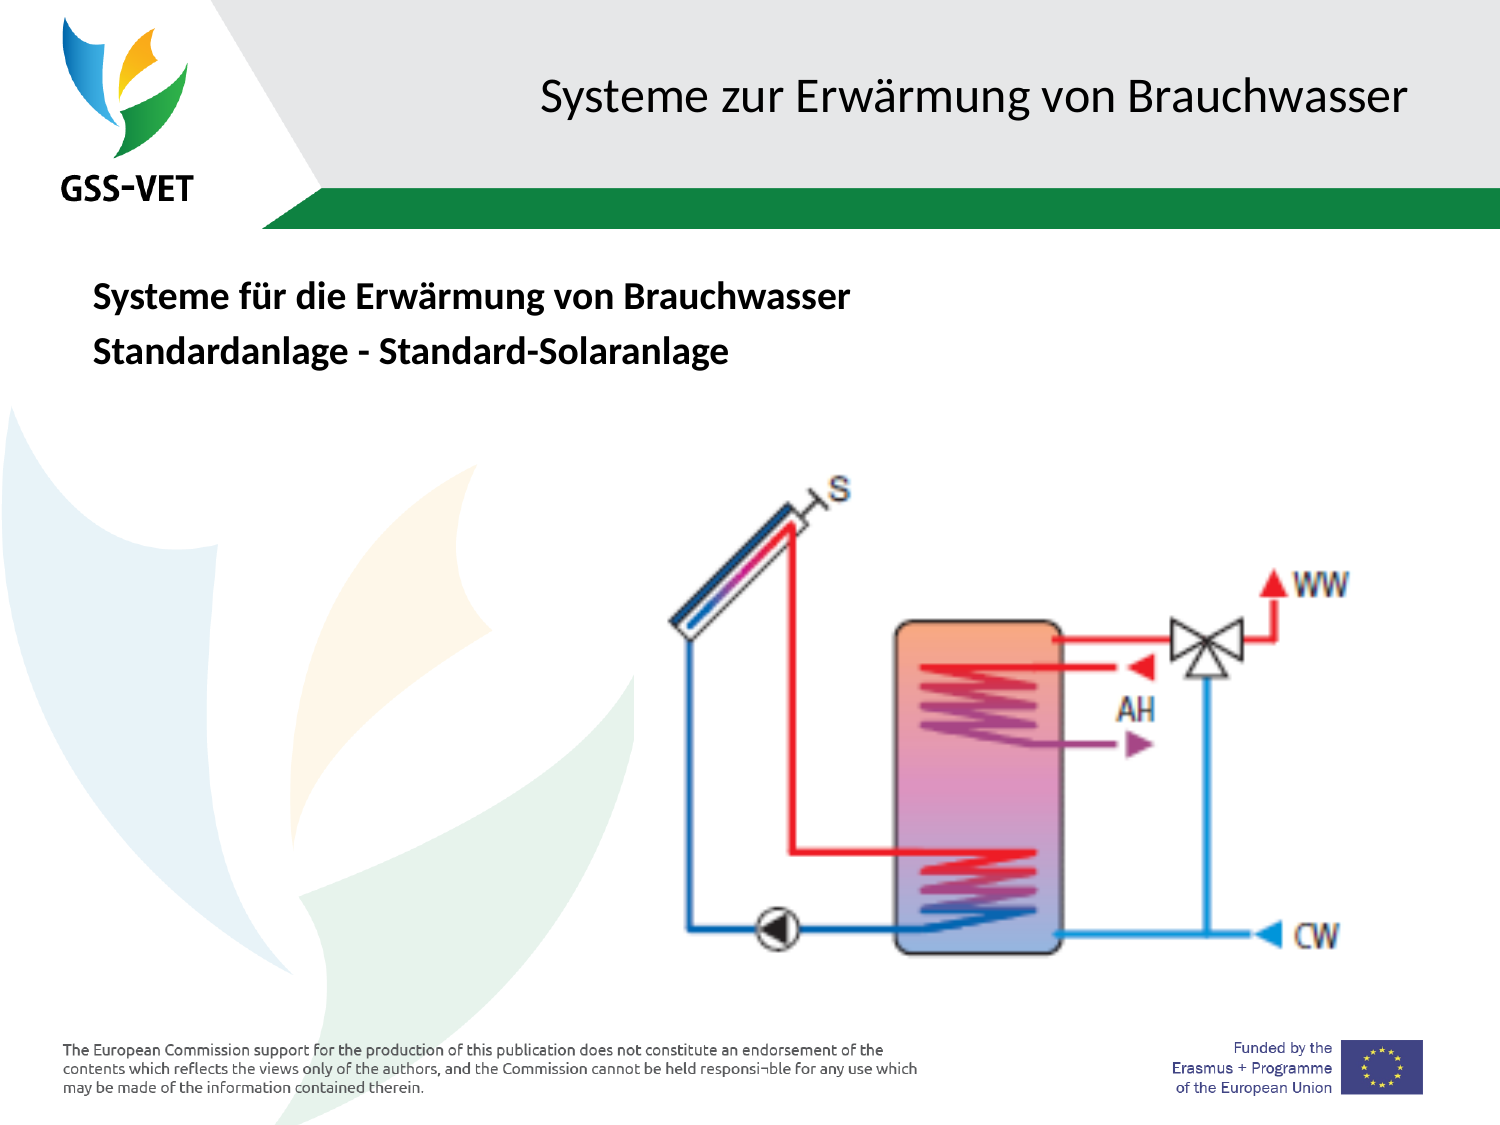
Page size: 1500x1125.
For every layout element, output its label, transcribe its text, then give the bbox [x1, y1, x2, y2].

picture [0, 0, 1500, 1125]
list Systeme für die Erwärmung von Brauchwasser Standardanlage - Standard-Solaranlage [75, 262, 1425, 1005]
title Systeme zur Erwärmung von Brauchwasser [324, 0, 1425, 185]
